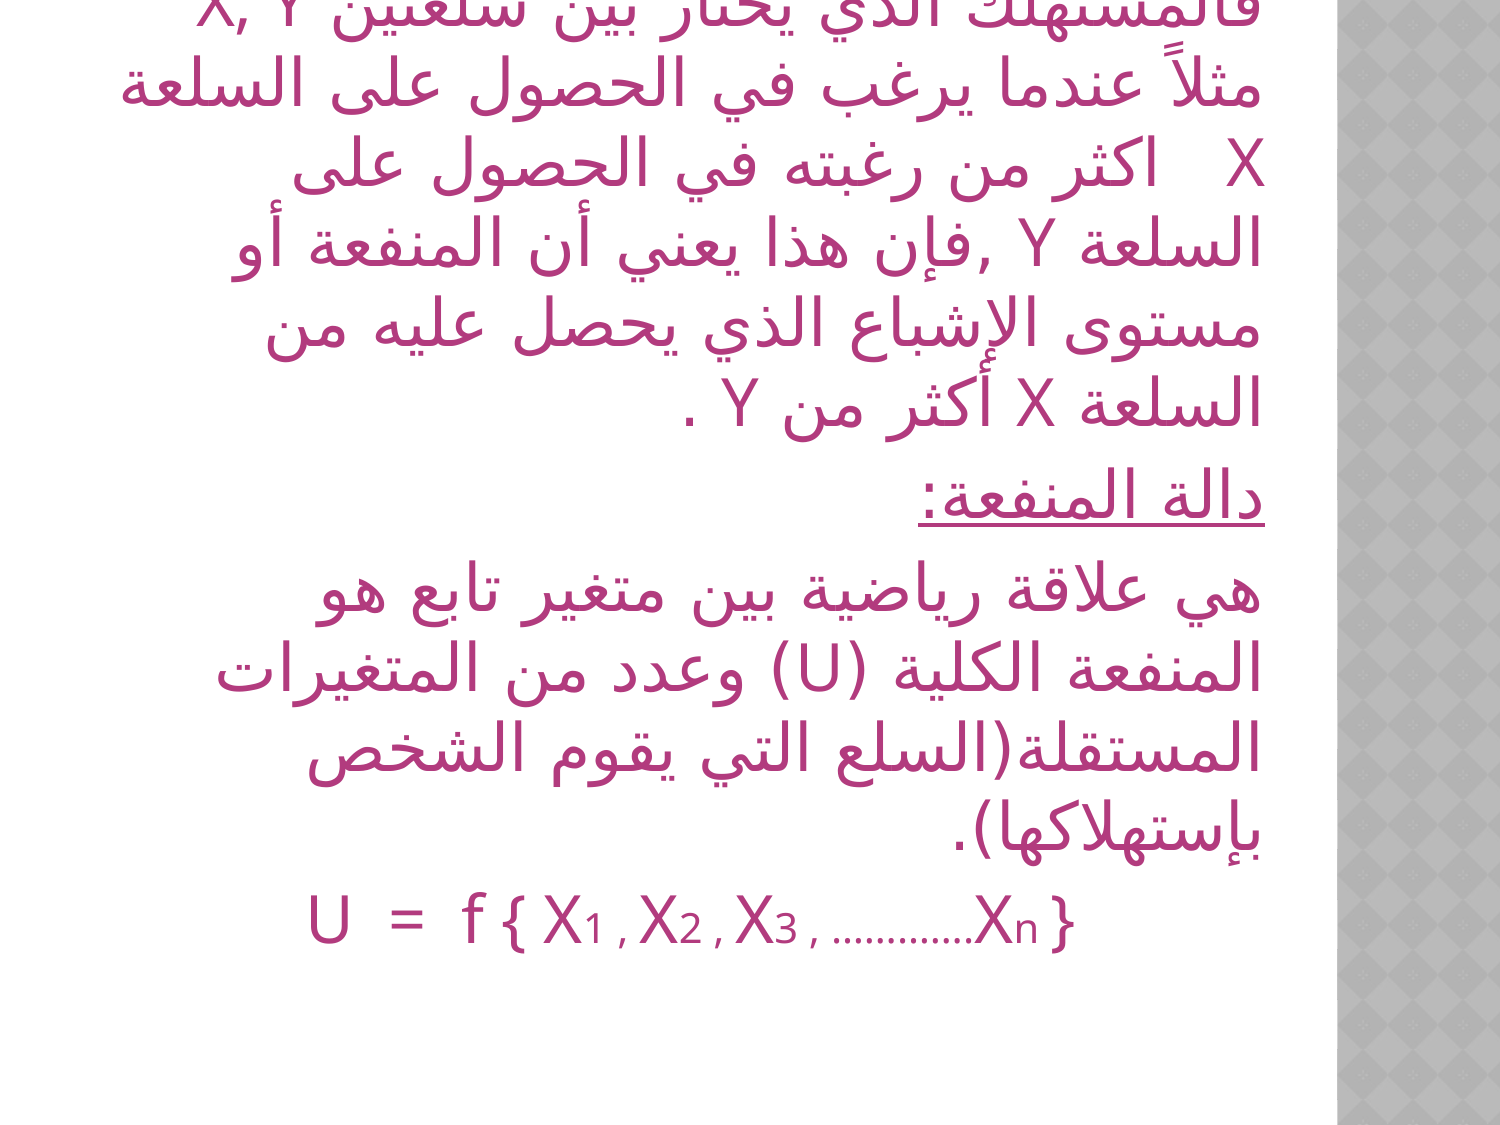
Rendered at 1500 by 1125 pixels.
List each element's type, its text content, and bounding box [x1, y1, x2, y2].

list مفهوم المنفعة: هي مستوى الرضى أو الإشباع الذي يحصل عليه المستهلك من استهلاك سلعة أو خدمة معينة. فالمستهلك الذي يختار بين سلعتين X, Y مثلاً عندما يرغب في الحصول على السلعة X اكثر من رغبته في الحصول على السلعة Y ,فإن هذا يعني أن المنفعة أو مستوى الإشباع الذي يحصل عليه من السلعة X أكثر من Y . دالة المنفعة: هي علاقة رياضية بين متغير تابع هو المنفعة الكلية (U) وعدد من المتغيرات المستقلة(السلع التي يقوم الشخص بإستهلاكها). U = f { X1 , X2 , X3 , ………….Xn } [100, 846, 1281, 965]
